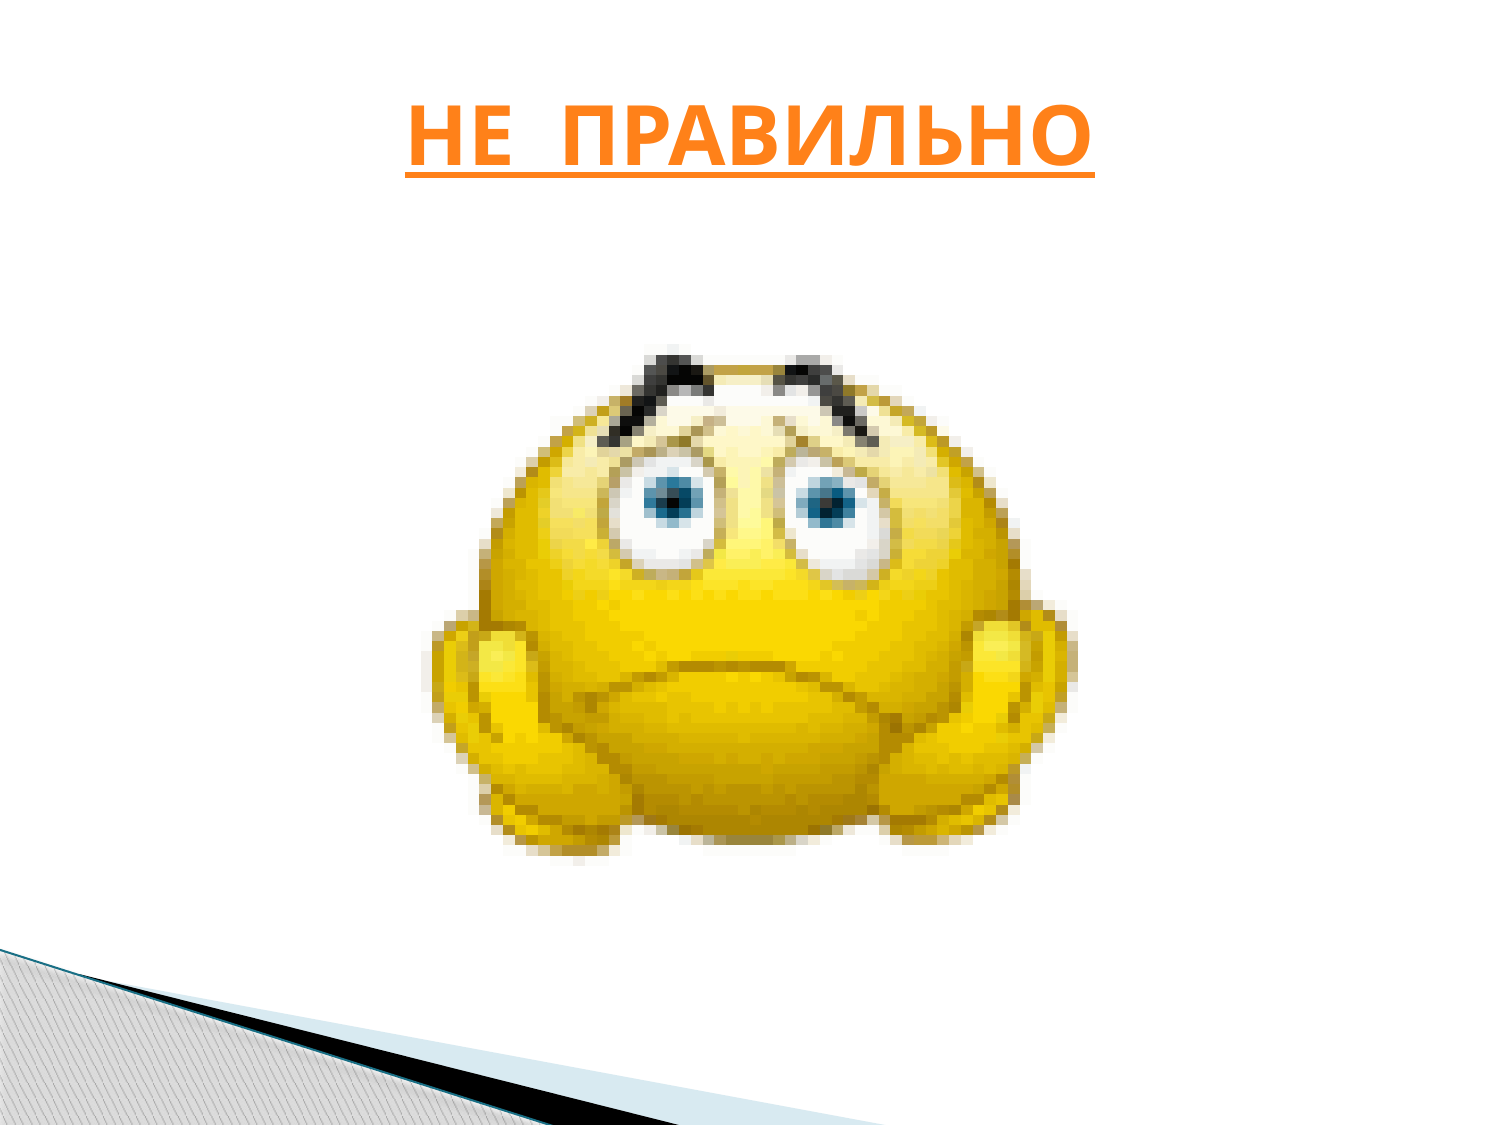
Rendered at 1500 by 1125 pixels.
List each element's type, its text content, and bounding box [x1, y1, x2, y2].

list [339, 304, 1161, 938]
title НЕ ПРАВИЛЬНО [75, 45, 1425, 233]
